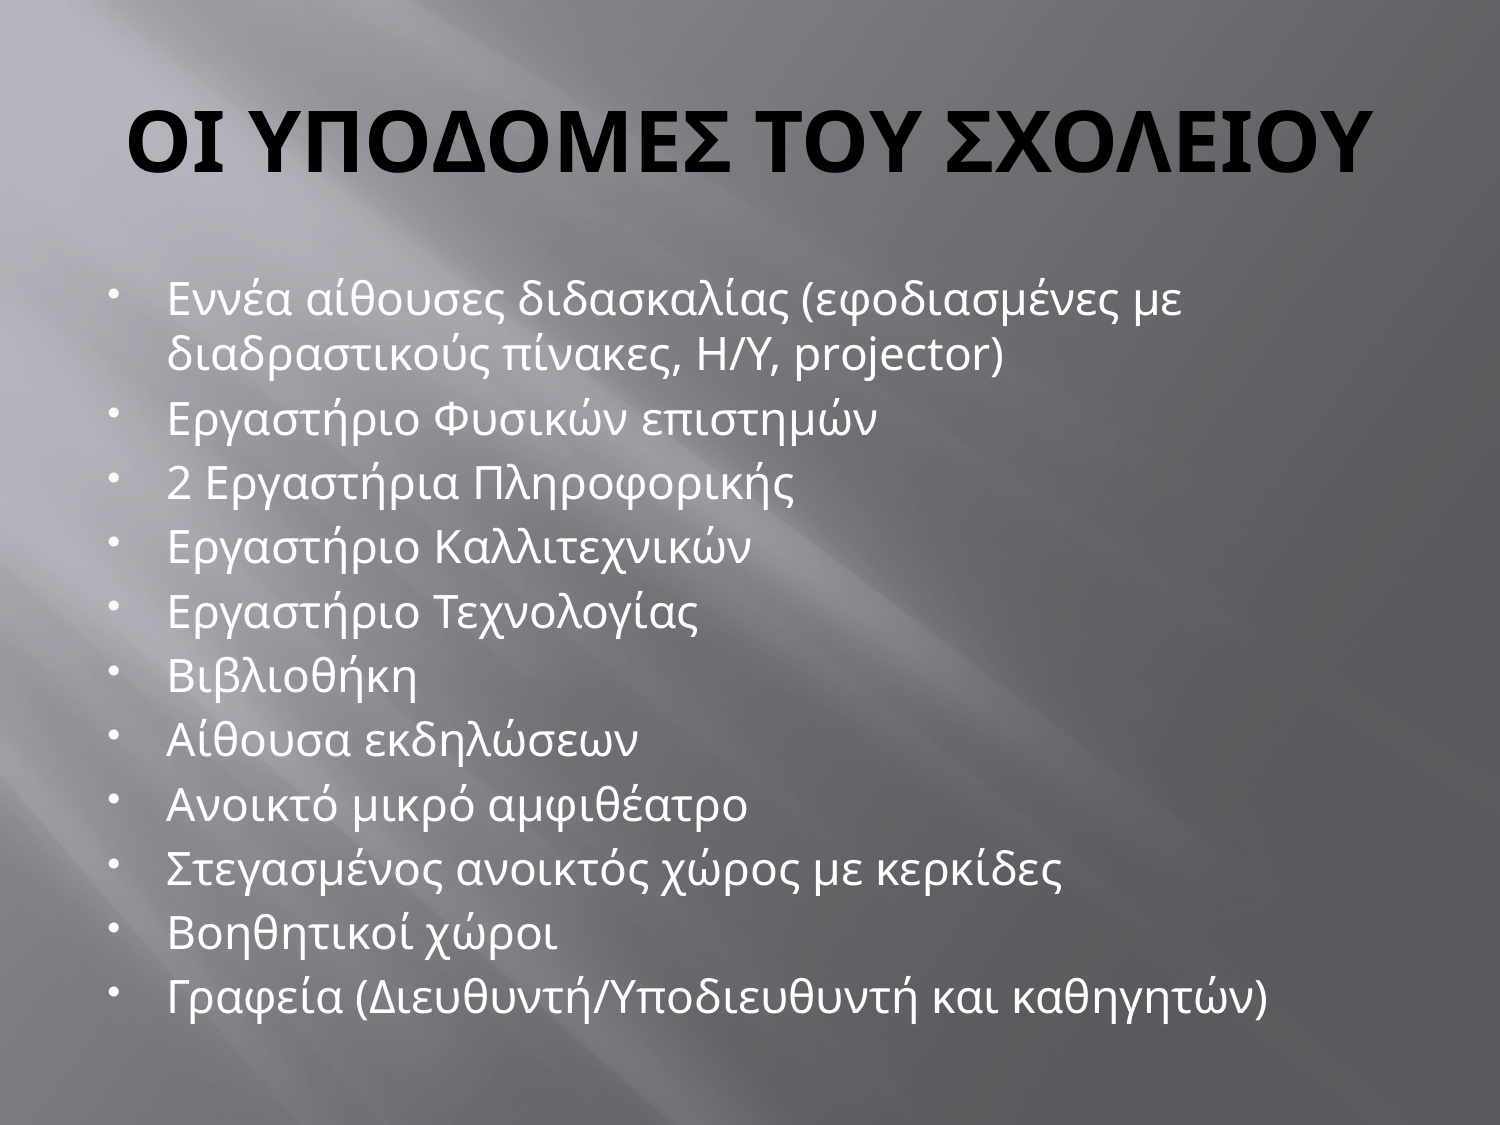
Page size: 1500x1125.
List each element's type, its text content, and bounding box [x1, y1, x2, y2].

title ΟΙ ΥΠΟΔΟΜΕΣ ΤΟΥ ΣΧΟΛΕΙΟΥ [75, 45, 1425, 233]
list Εννέα αίθουσες διδασκαλίας (εφοδιασμένες με διαδραστικούς πίνακες, Η/Υ, projector) Εργαστήριο Φυσικών επιστημών 2 Εργαστήρια Πληροφορικής Εργαστήριο Καλλιτεχνικών Εργαστήριο Τεχνολογίας Βιβλιοθήκη Αίθουσα εκδηλώσεων Ανοικτό μικρό αμφιθέατρο Στεγασμένος ανοικτός χώρος με κερκίδες Βοηθητικοί χώροι Γραφεία (Διευθυντή/Υποδιευθυντή και καθηγητών) [75, 262, 1425, 1035]
